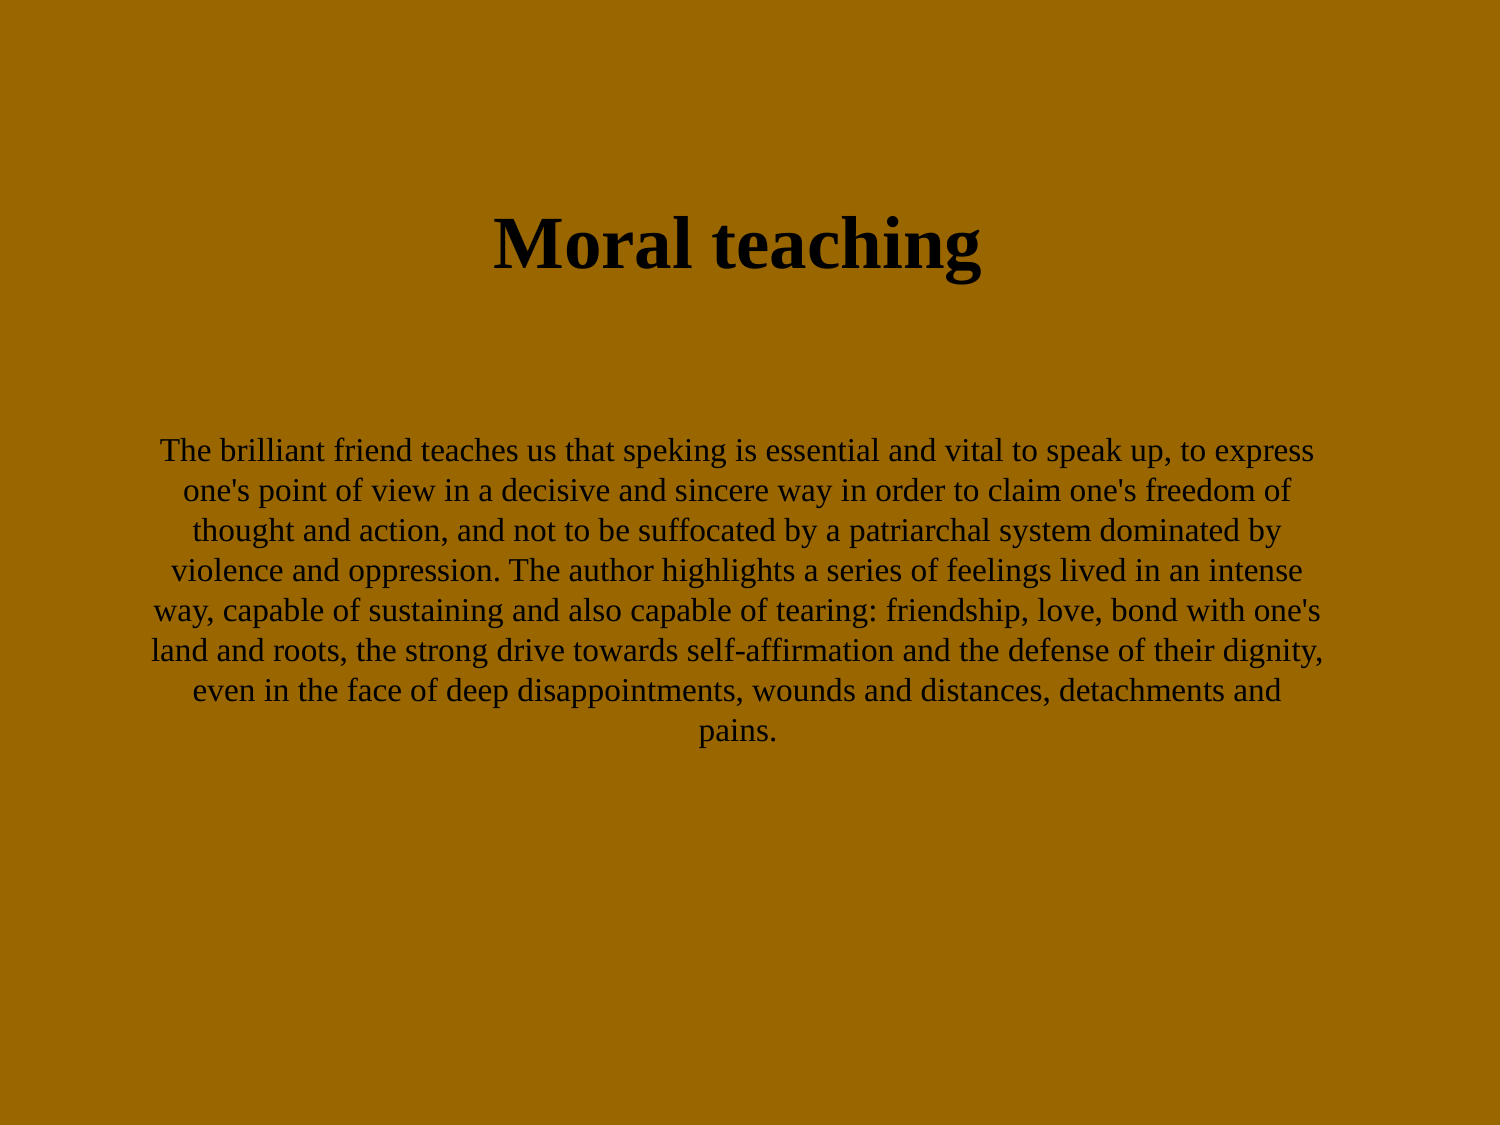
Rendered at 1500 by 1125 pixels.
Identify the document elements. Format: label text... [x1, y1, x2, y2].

title Moral teaching [360, 78, 1117, 291]
list The brilliant friend teaches us that speking is essential and vital to speak up, to express one's point of view in a decisive and sincere way in order to claim one's freedom of thought and action, and not to be suffocated by a patriarchal system dominated by violence and oppression. The author highlights a series of feelings lived in an intense way, capable of sustaining and also capable of tearing: friendship, love, bond with one's land and roots, the strong drive towards self-affirmation and the defense of their dignity, even in the face of deep disappointments, wounds and distances, detachments and pains. [135, 420, 1341, 835]
